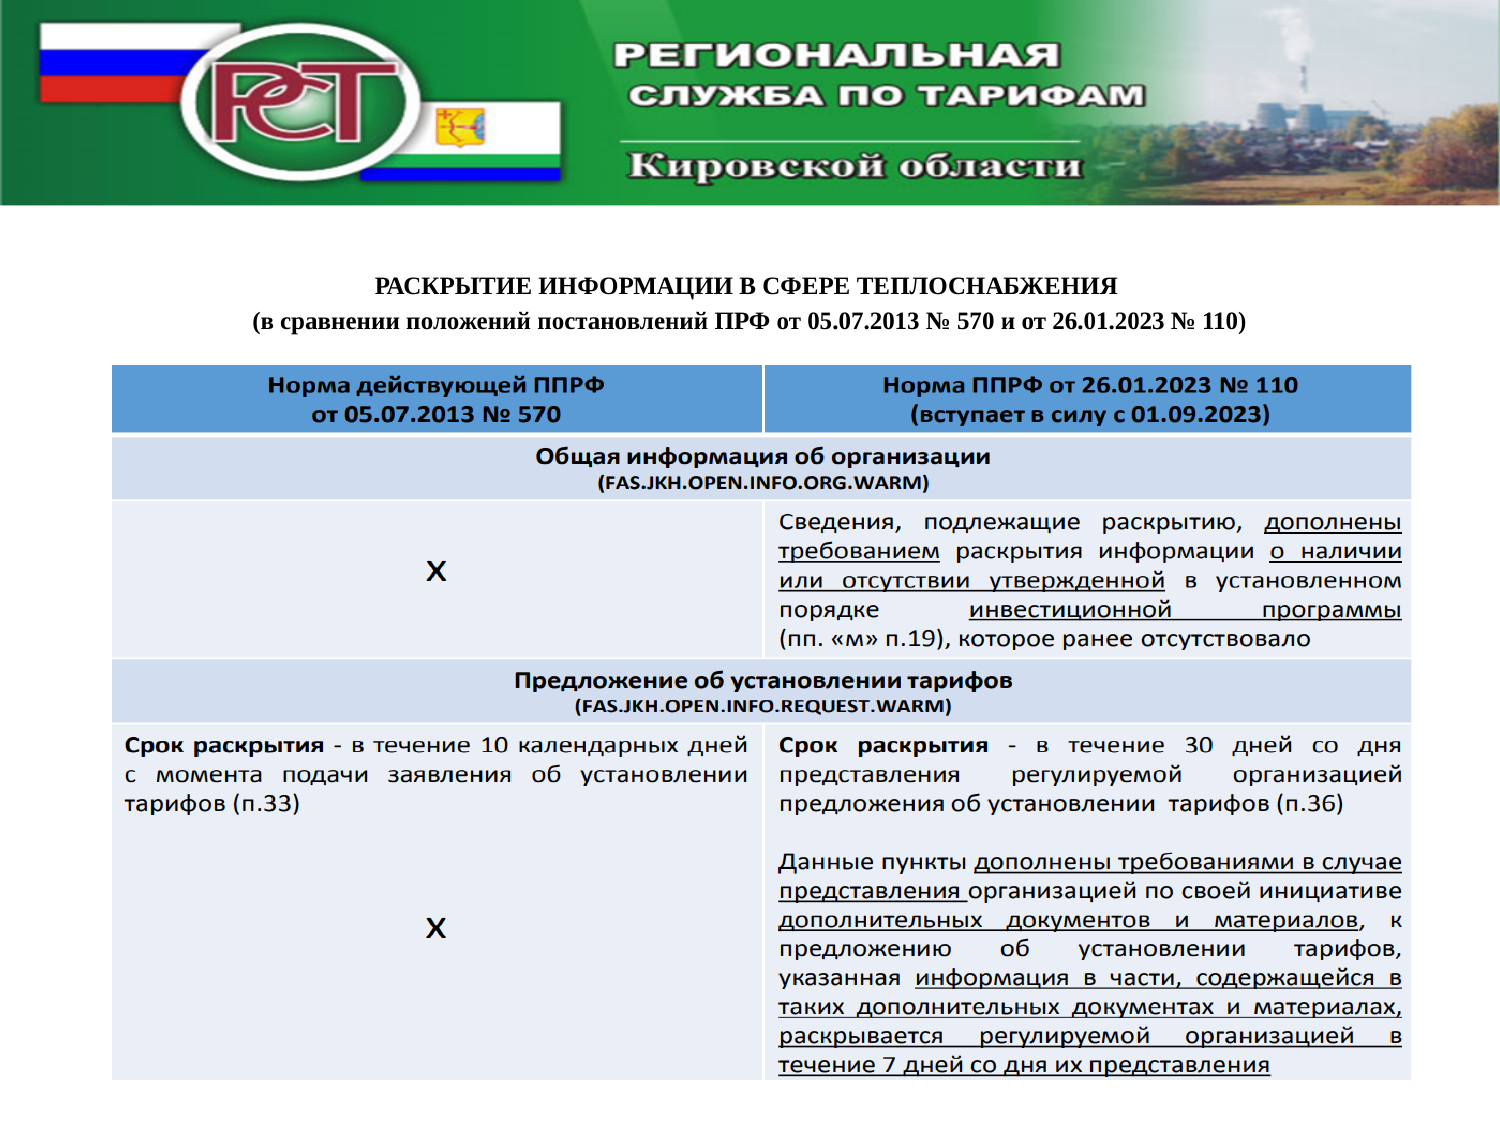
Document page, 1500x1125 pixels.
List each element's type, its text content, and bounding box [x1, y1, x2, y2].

picture [0, 0, 1500, 1125]
list РАСКРЫТИЕ ИНФОРМАЦИИ В СФЕРЕ ТЕПЛОСНАБЖЕНИЯ (в сравнении положений постановлений ПРФ от 05.07.2013 № 570 и от 26.01.2023 № 110) [75, 262, 1425, 1005]
